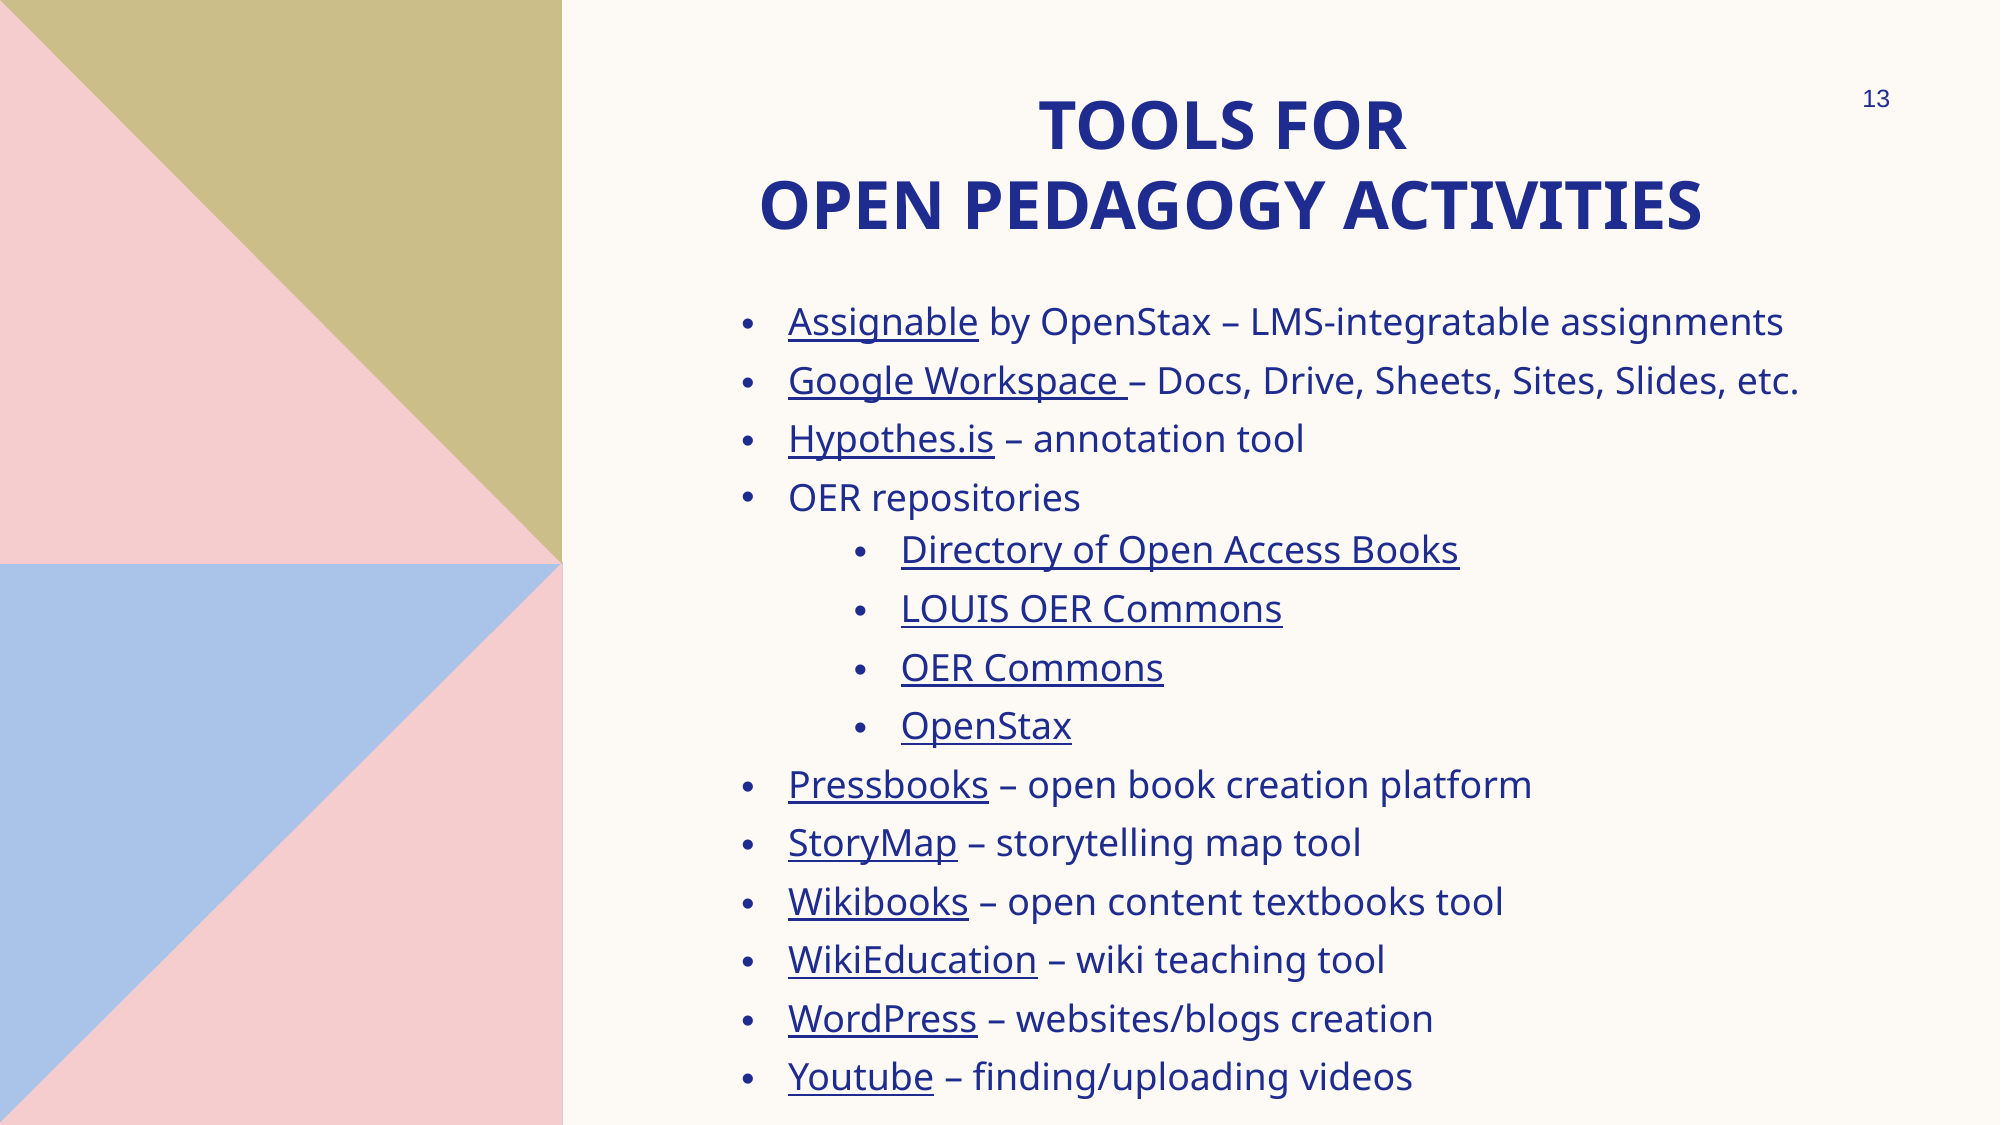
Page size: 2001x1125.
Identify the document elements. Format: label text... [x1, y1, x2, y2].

slide_number 13 [1795, 75, 1958, 120]
list Assignable by OpenStax – LMS-integratable assignments Google Workspace – Docs, Drive, Sheets, Sites, Slides, etc. Hypothes.is – annotation tool OER repositories Directory of Open Access Books LOUIS OER Commons OER Commons OpenStax Pressbooks – open book creation platform StoryMap – storytelling map tool Wikibooks – open content textbooks tool WikiEducation – wiki teaching tool WordPress – websites/blogs creation Youtube – finding/uploading videos [726, 290, 1837, 1007]
title Tools for open pedagogy activities [639, 75, 1824, 201]
